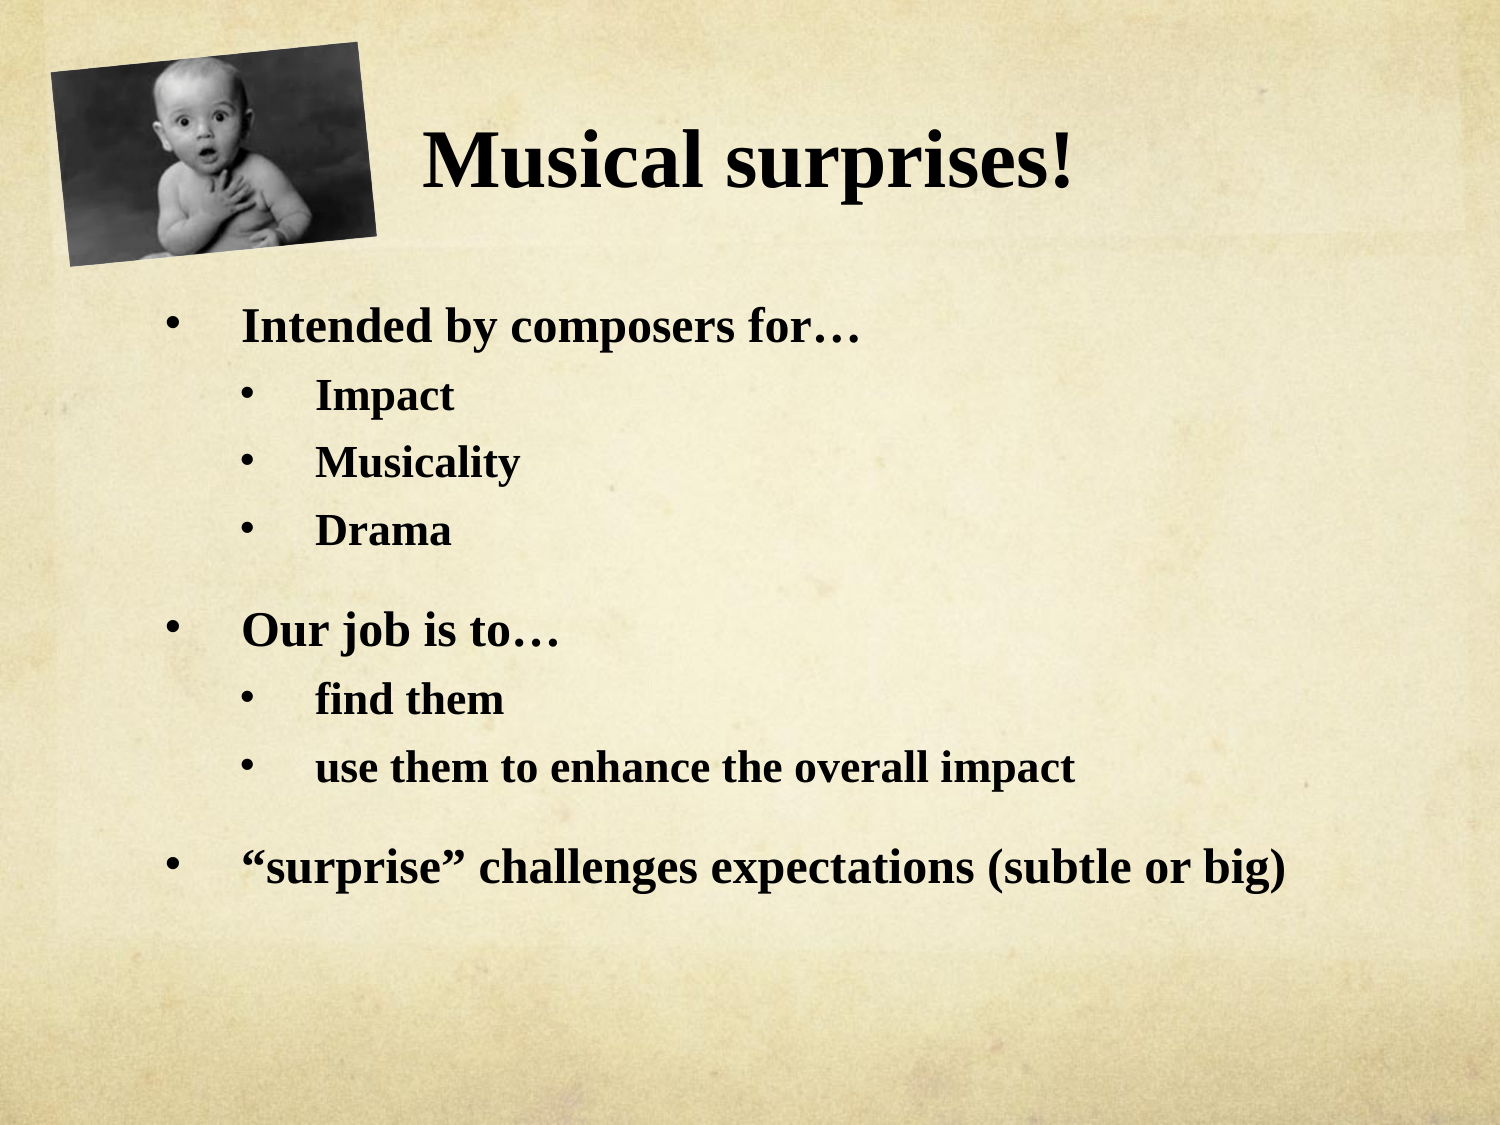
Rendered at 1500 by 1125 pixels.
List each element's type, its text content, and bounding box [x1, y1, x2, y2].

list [58, 55, 368, 253]
picture [0, 0, 1500, 1125]
title Musical surprises! [380, 82, 1350, 225]
list Intended by composers for… Impact Musicality Drama Our job is to… find them use them to enhance the overall impact “surprise” challenges expectations (subtle or big) [150, 284, 1350, 950]
